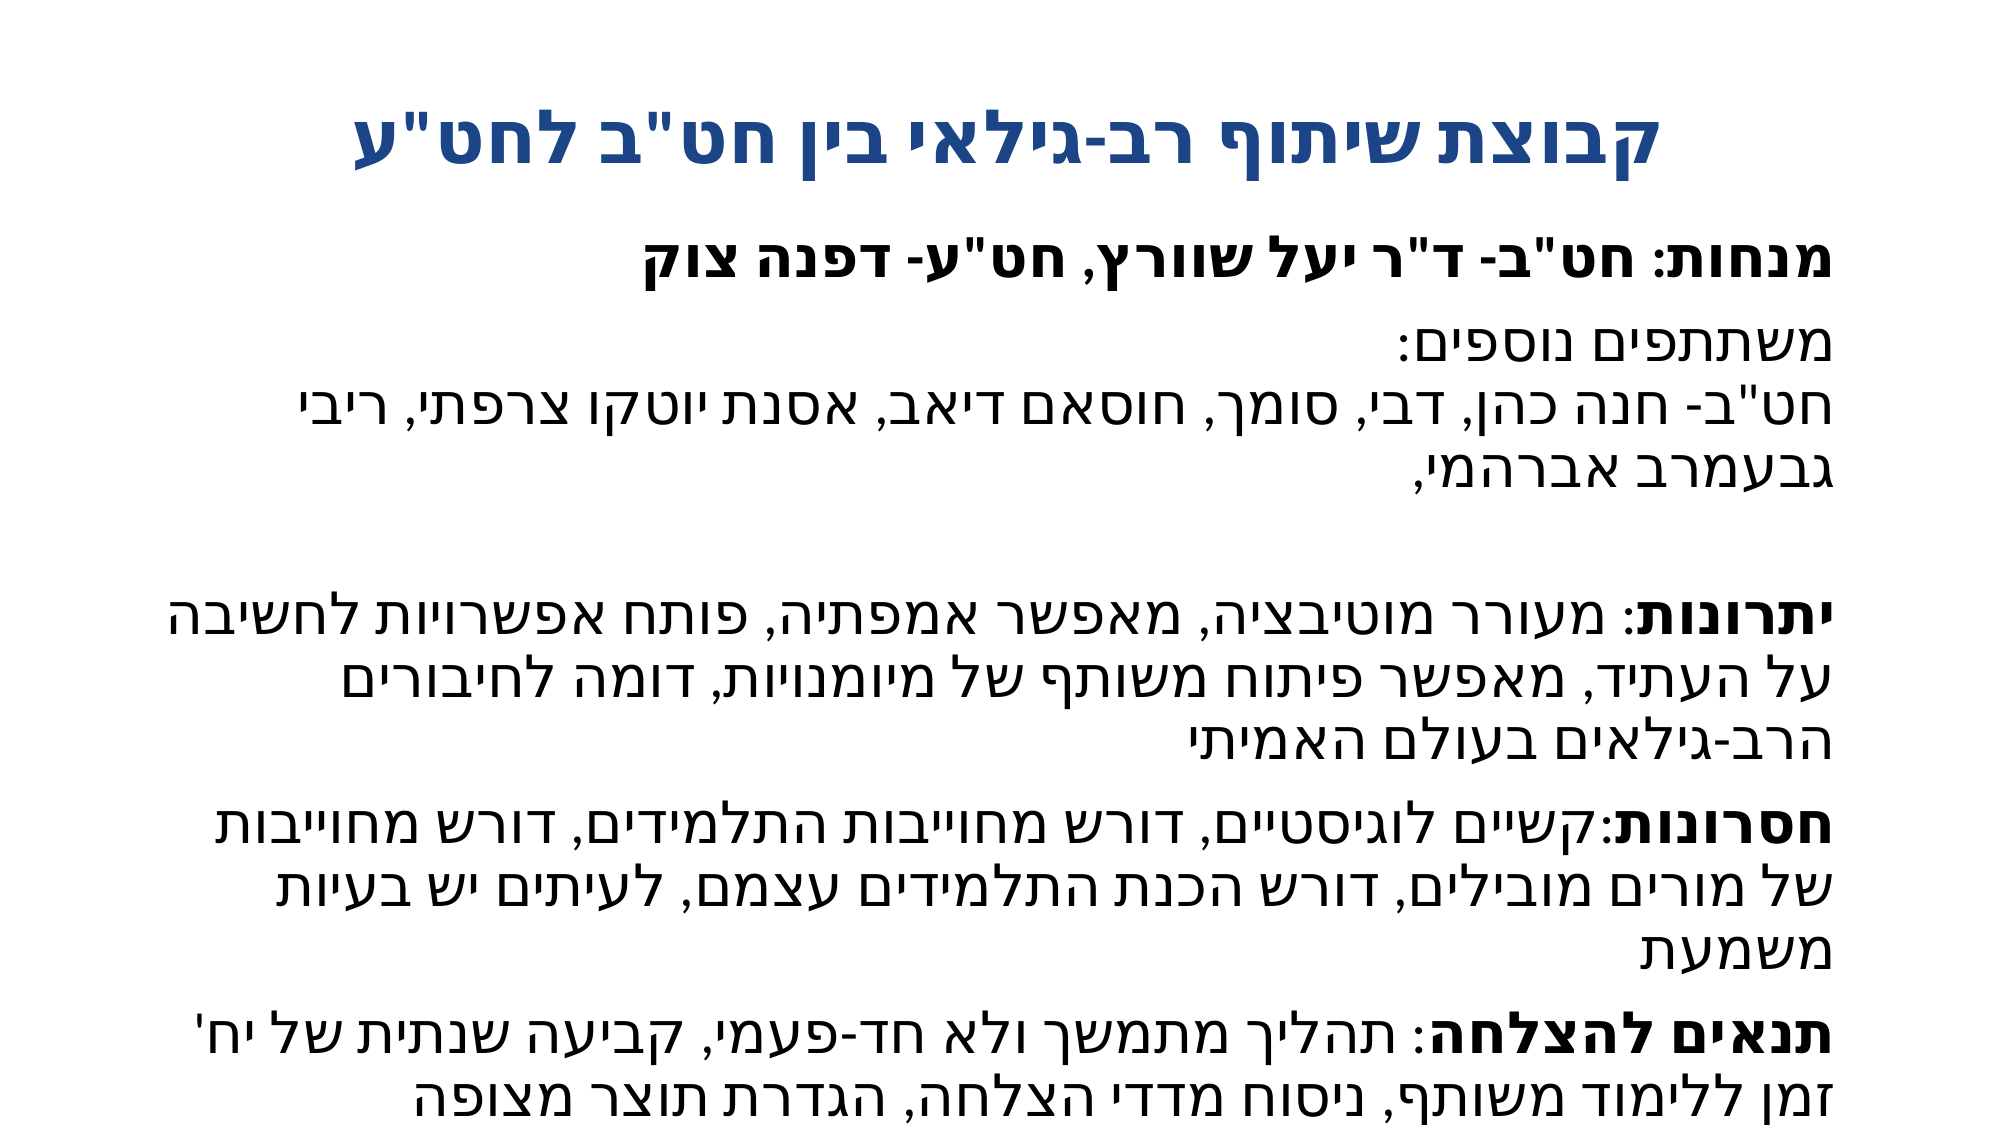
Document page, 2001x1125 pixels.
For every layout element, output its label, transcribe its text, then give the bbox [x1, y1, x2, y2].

title קבוצת שיתוף רב-גילאי בין חט"ב לחט"ע [137, 30, 1863, 249]
list מנחות: חט"ב- ד"ר יעל שוורץ, חט"ע- דפנה צוק משתתפים נוספים: חט"ב- חנה כהן, דבי, סומך, חוסאם דיאב, אסנת יוטקו צרפתי, ריבי גבעמרב אברהמי, יתרונות: מעורר מוטיבציה, מאפשר אמפתיה, פותח אפשרויות לחשיבה על העתיד, מאפשר פיתוח משותף של מיומנויות, דומה לחיבורים הרב-גילאים בעולם האמיתי חסרונות:קשיים לוגיסטיים, דורש מחוייבות התלמידים, דורש מחוייבות של מורים מובילים, דורש הכנת התלמידים עצמם, לעיתים יש בעיות משמעת תנאים להצלחה: תהליך מתמשך ולא חד-פעמי, קביעה שנתית של יח' זמן ללימוד משותף, ניסוח מדדי הצלחה, הגדרת תוצר מצופה העובדה שהתוכנית ספירלית היא הזדמנות ללמידה רב-גילאית [125, 219, 1851, 1059]
